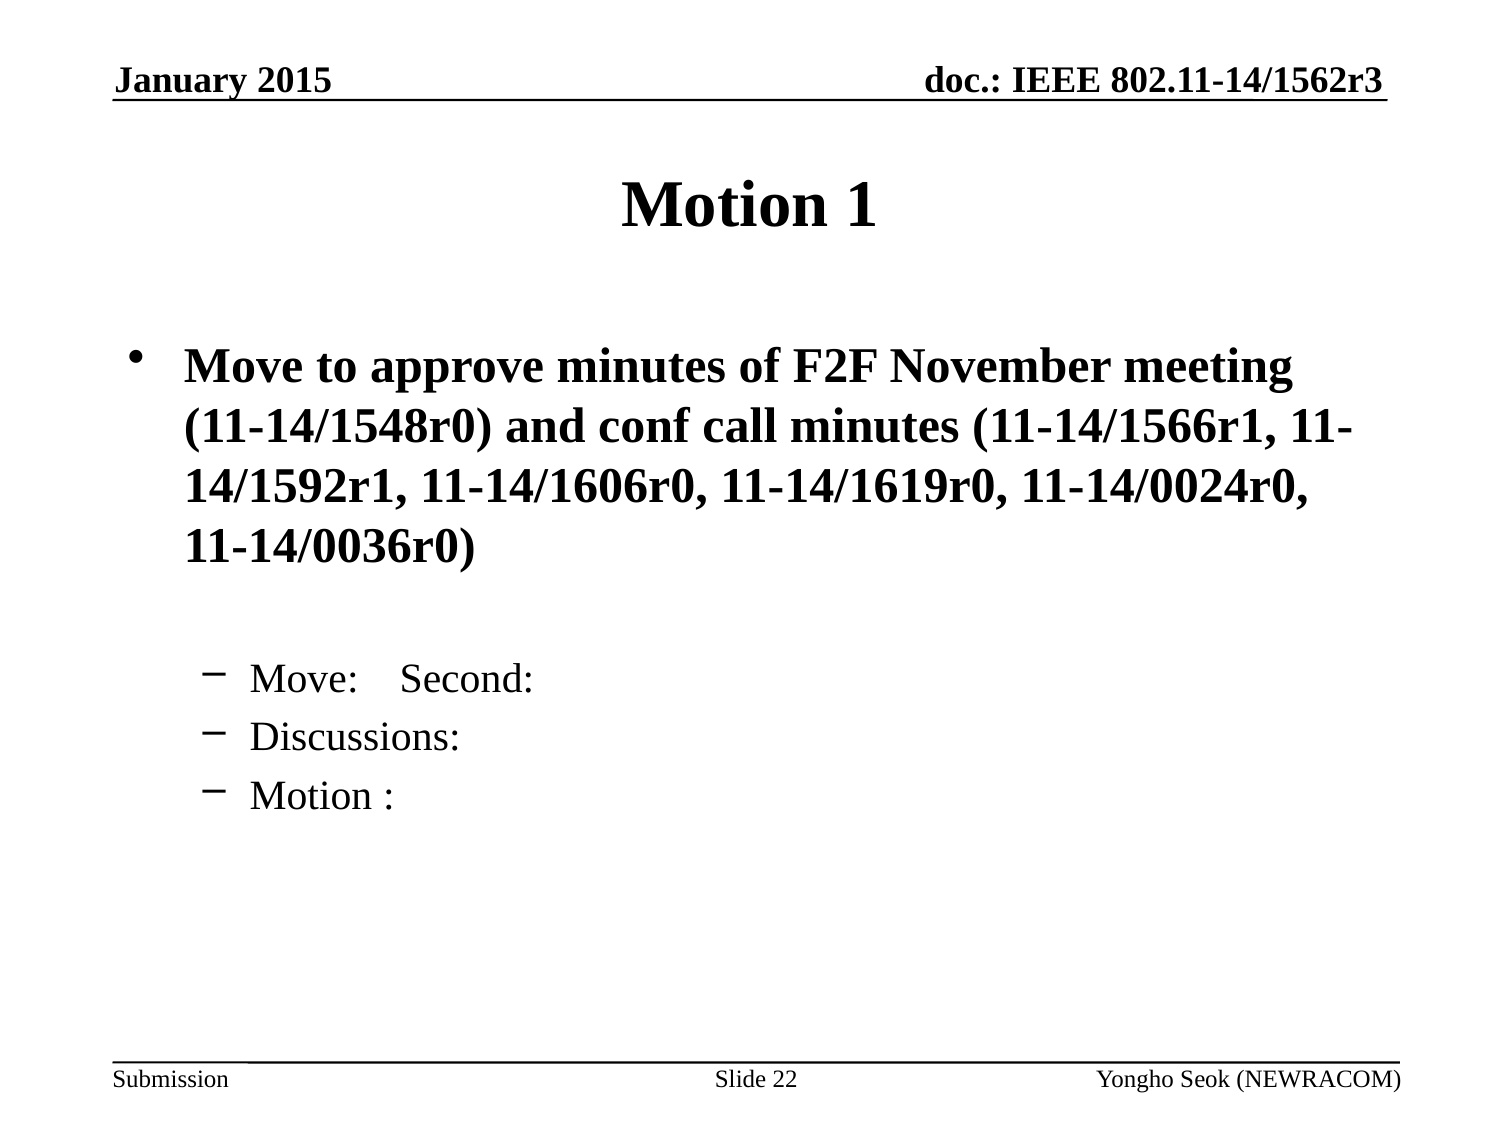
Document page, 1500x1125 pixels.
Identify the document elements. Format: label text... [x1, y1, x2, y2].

title Motion 1 [112, 112, 1388, 288]
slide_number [114, 54, 335, 101]
footer Yongho Seok (NEWRACOM) [1088, 1061, 1402, 1093]
slide_number Slide 22 [712, 1061, 800, 1093]
list Move to approve minutes of F2F November meeting (11-14/1548r0) and conf call minutes (11-14/1566r1, 11-14/1592r1, 11-14/1606r0, 11-14/1619r0, 11-14/0024r0, 11-14/0036r0) Move: Second: Discussions: Motion : [112, 324, 1388, 1001]
